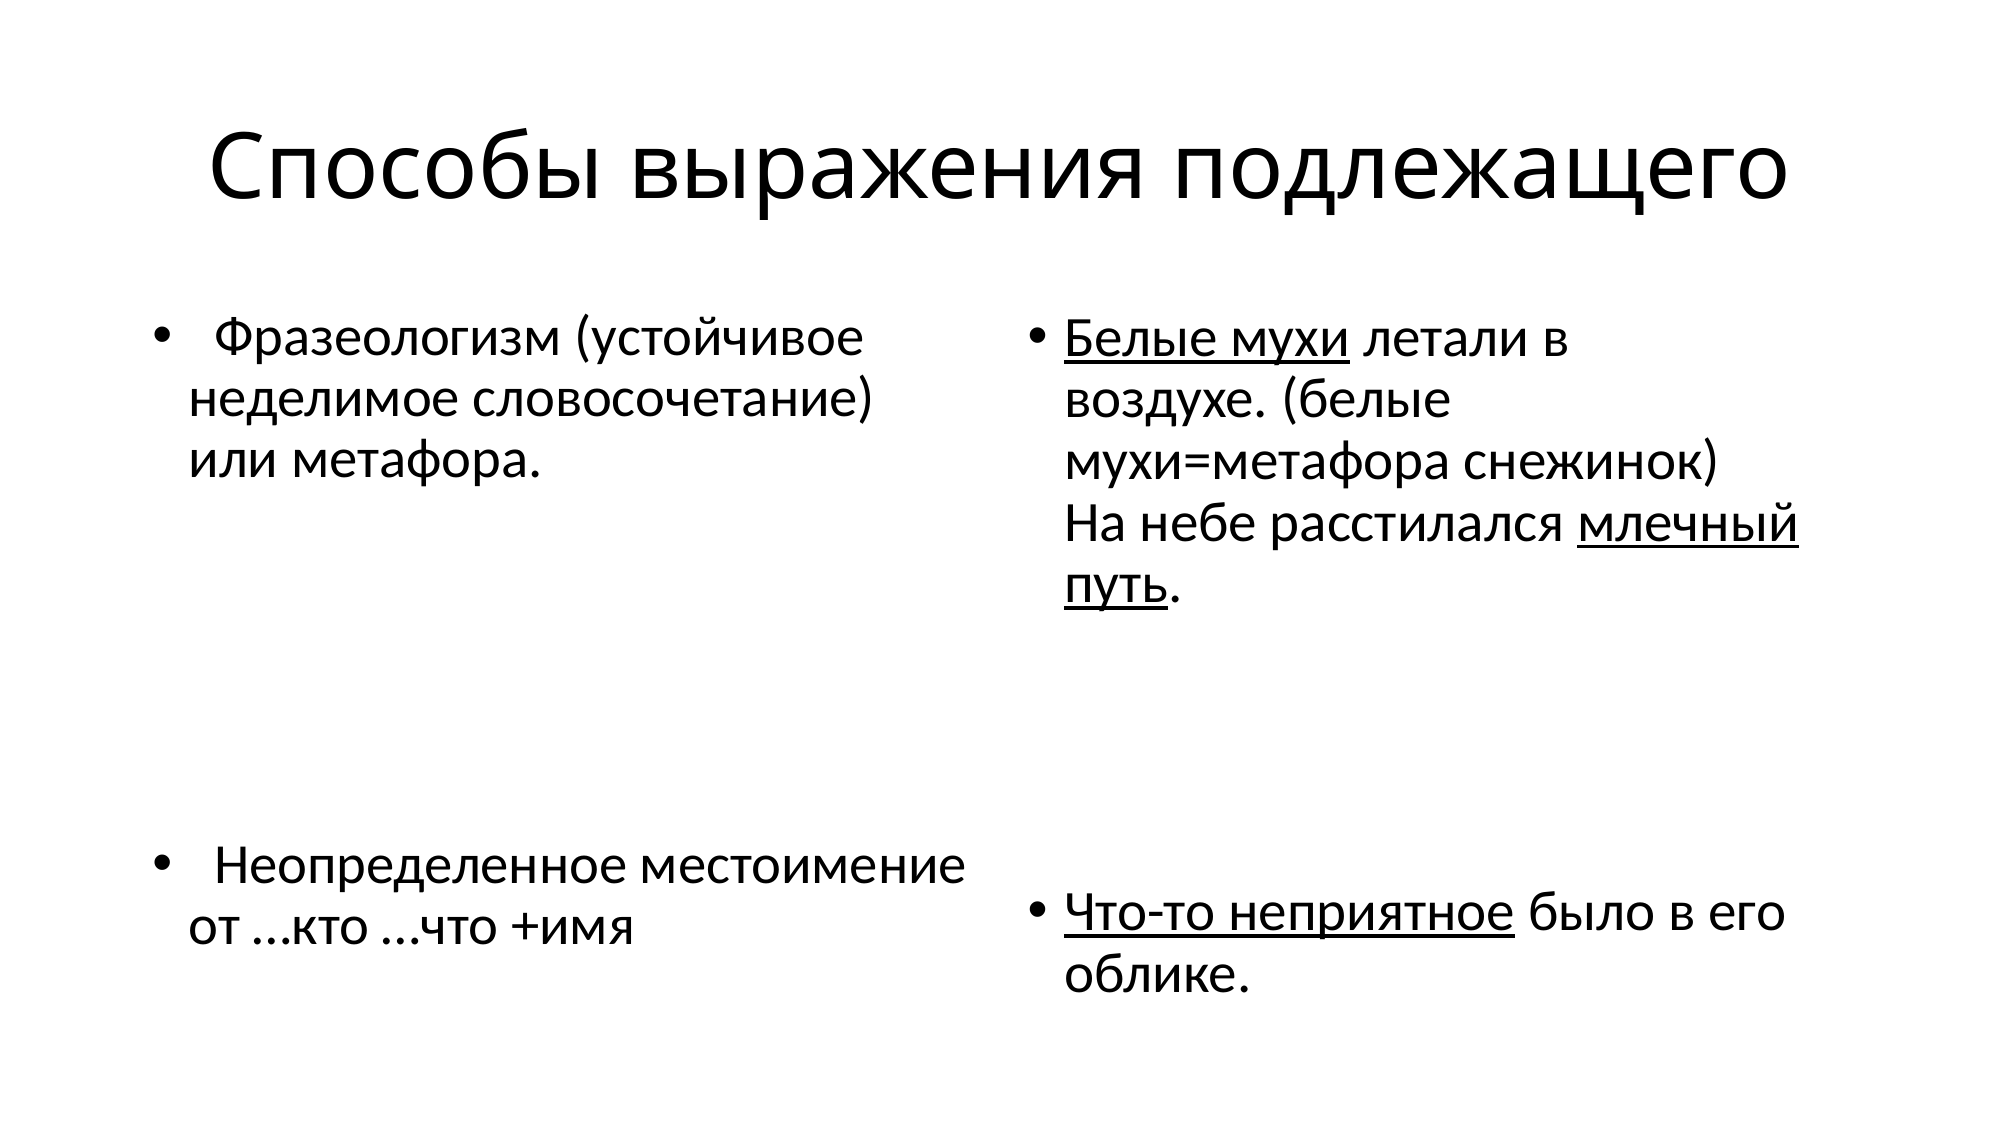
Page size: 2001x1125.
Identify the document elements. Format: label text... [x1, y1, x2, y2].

list Фразеологизм (устойчивое неделимое словосочетание) или метафора. Неопределенное местоимение от …кто …что +имя [137, 299, 988, 1014]
list Белые мухи летали в воздухе. (белые мухи=метафора снежинок) На небе расстилался млечный путь. Что-то неприятное было в его облике. [1012, 299, 1863, 1014]
title Способы выражения подлежащего [137, 59, 1863, 278]
